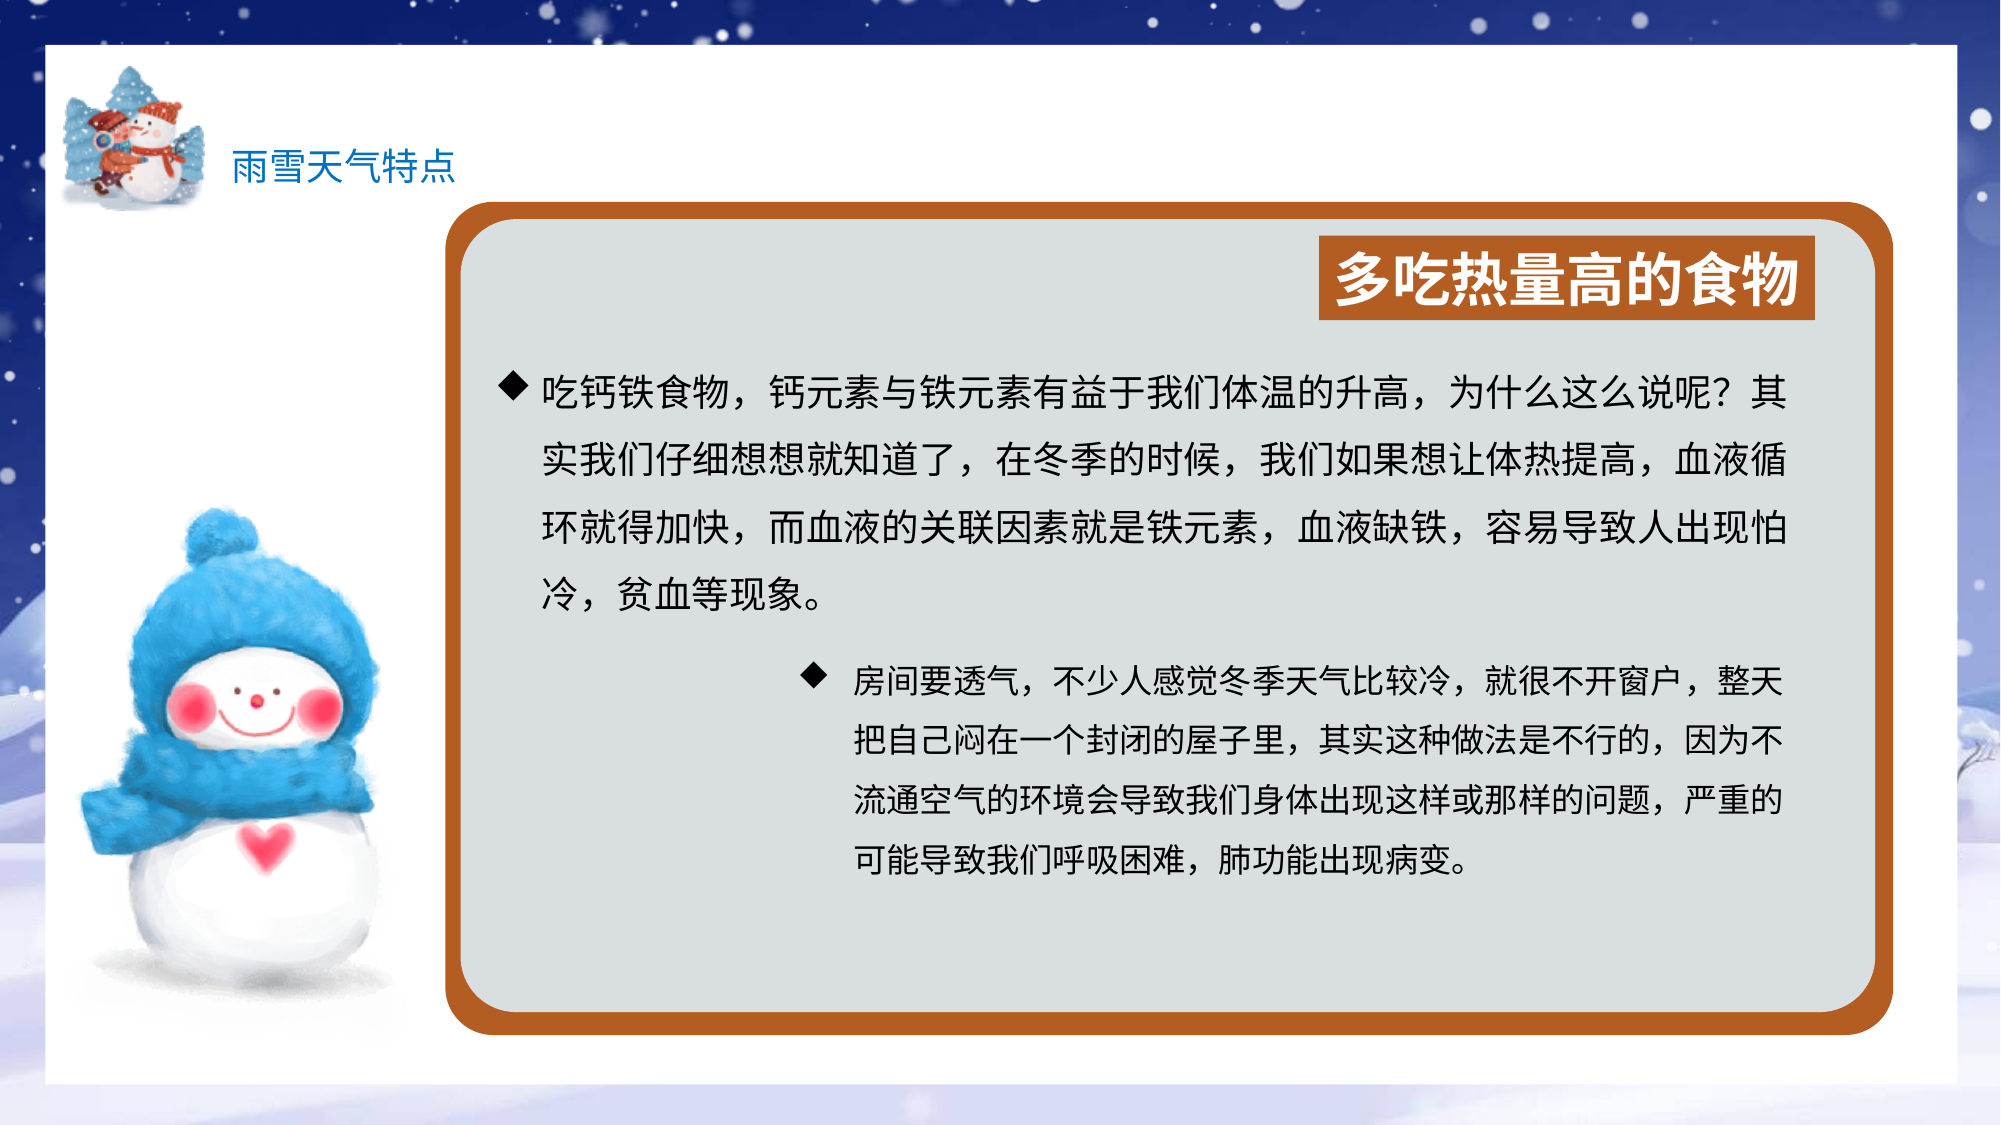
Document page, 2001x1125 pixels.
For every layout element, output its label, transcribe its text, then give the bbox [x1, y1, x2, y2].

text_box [445, 201, 1894, 1035]
picture [0, 0, 2001, 1125]
text_box 雨雪天气特点 [217, 135, 1217, 196]
